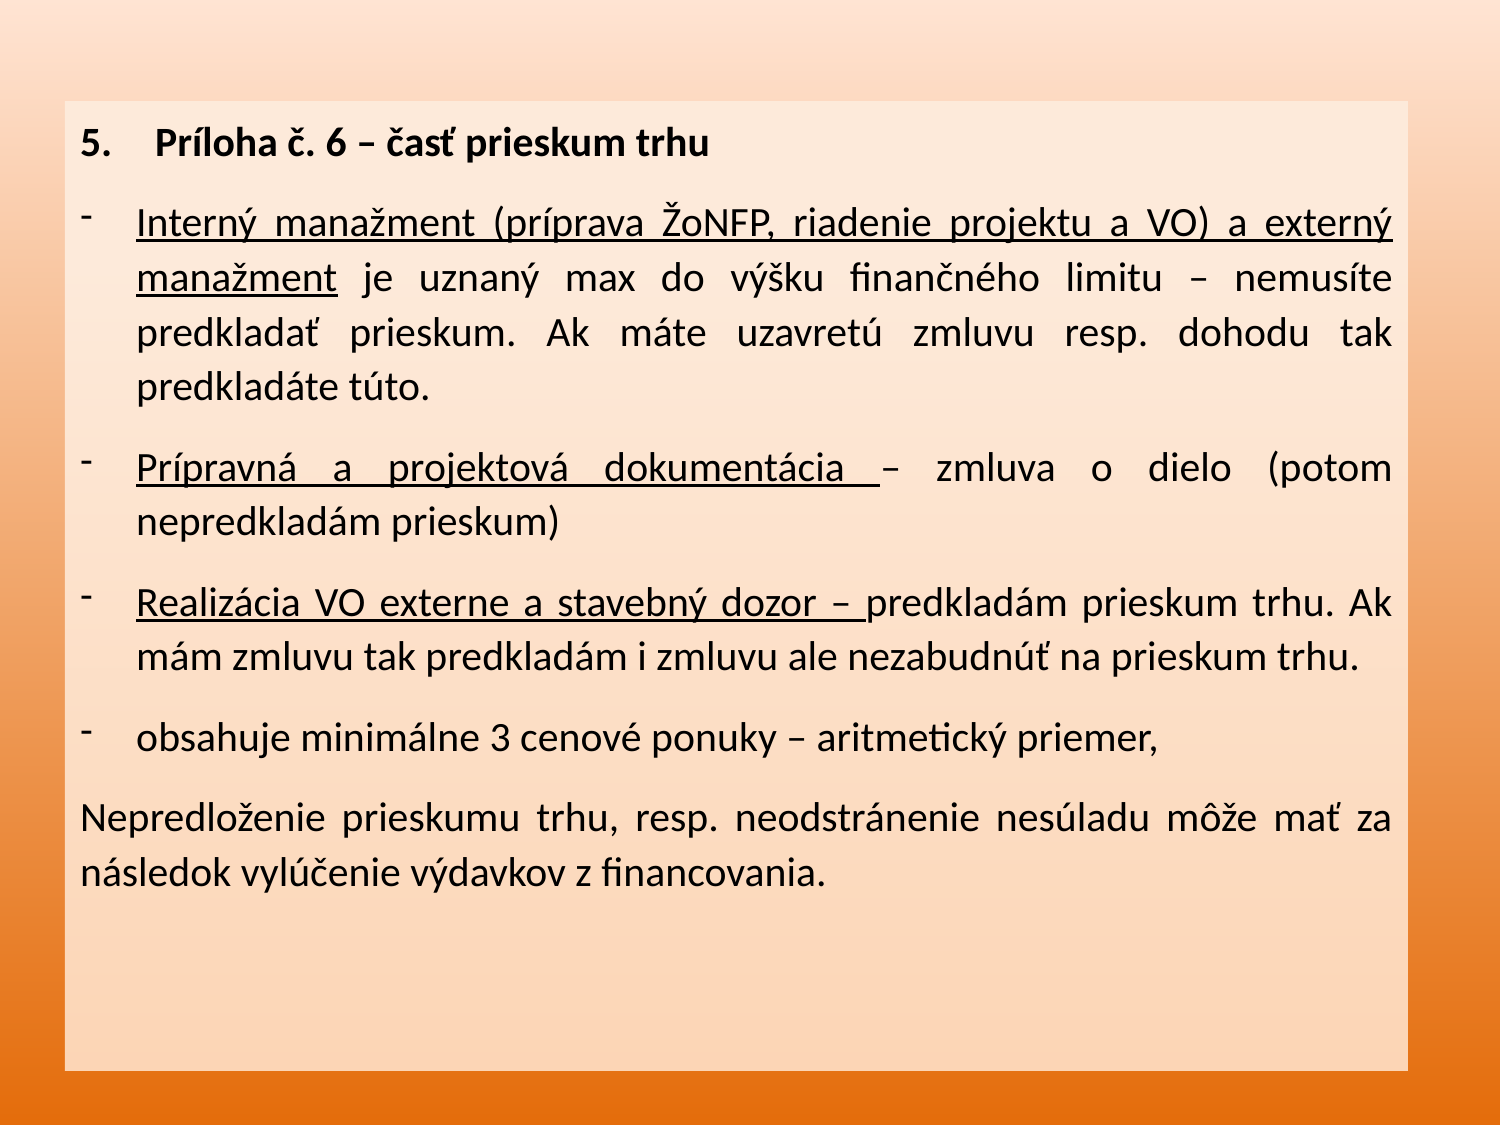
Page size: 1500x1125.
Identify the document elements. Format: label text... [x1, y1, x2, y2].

list Príloha č. 6 – časť prieskum trhu Interný manažment (príprava ŽoNFP, riadenie projektu a VO) a externý manažment je uznaný max do výšku finančného limitu – nemusíte predkladať prieskum. Ak máte uzavretú zmluvu resp. dohodu tak predkladáte túto. Prípravná a projektová dokumentácia – zmluva o dielo (potom nepredkladám prieskum) Realizácia VO externe a stavebný dozor – predkladám prieskum trhu. Ak mám zmluvu tak predkladám i zmluvu ale nezabudnúť na prieskum trhu. obsahuje minimálne 3 cenové ponuky – aritmetický priemer, Nepredloženie prieskumu trhu, resp. neodstránenie nesúladu môže mať za následok vylúčenie výdavkov z financovania. [64, 101, 1409, 1071]
